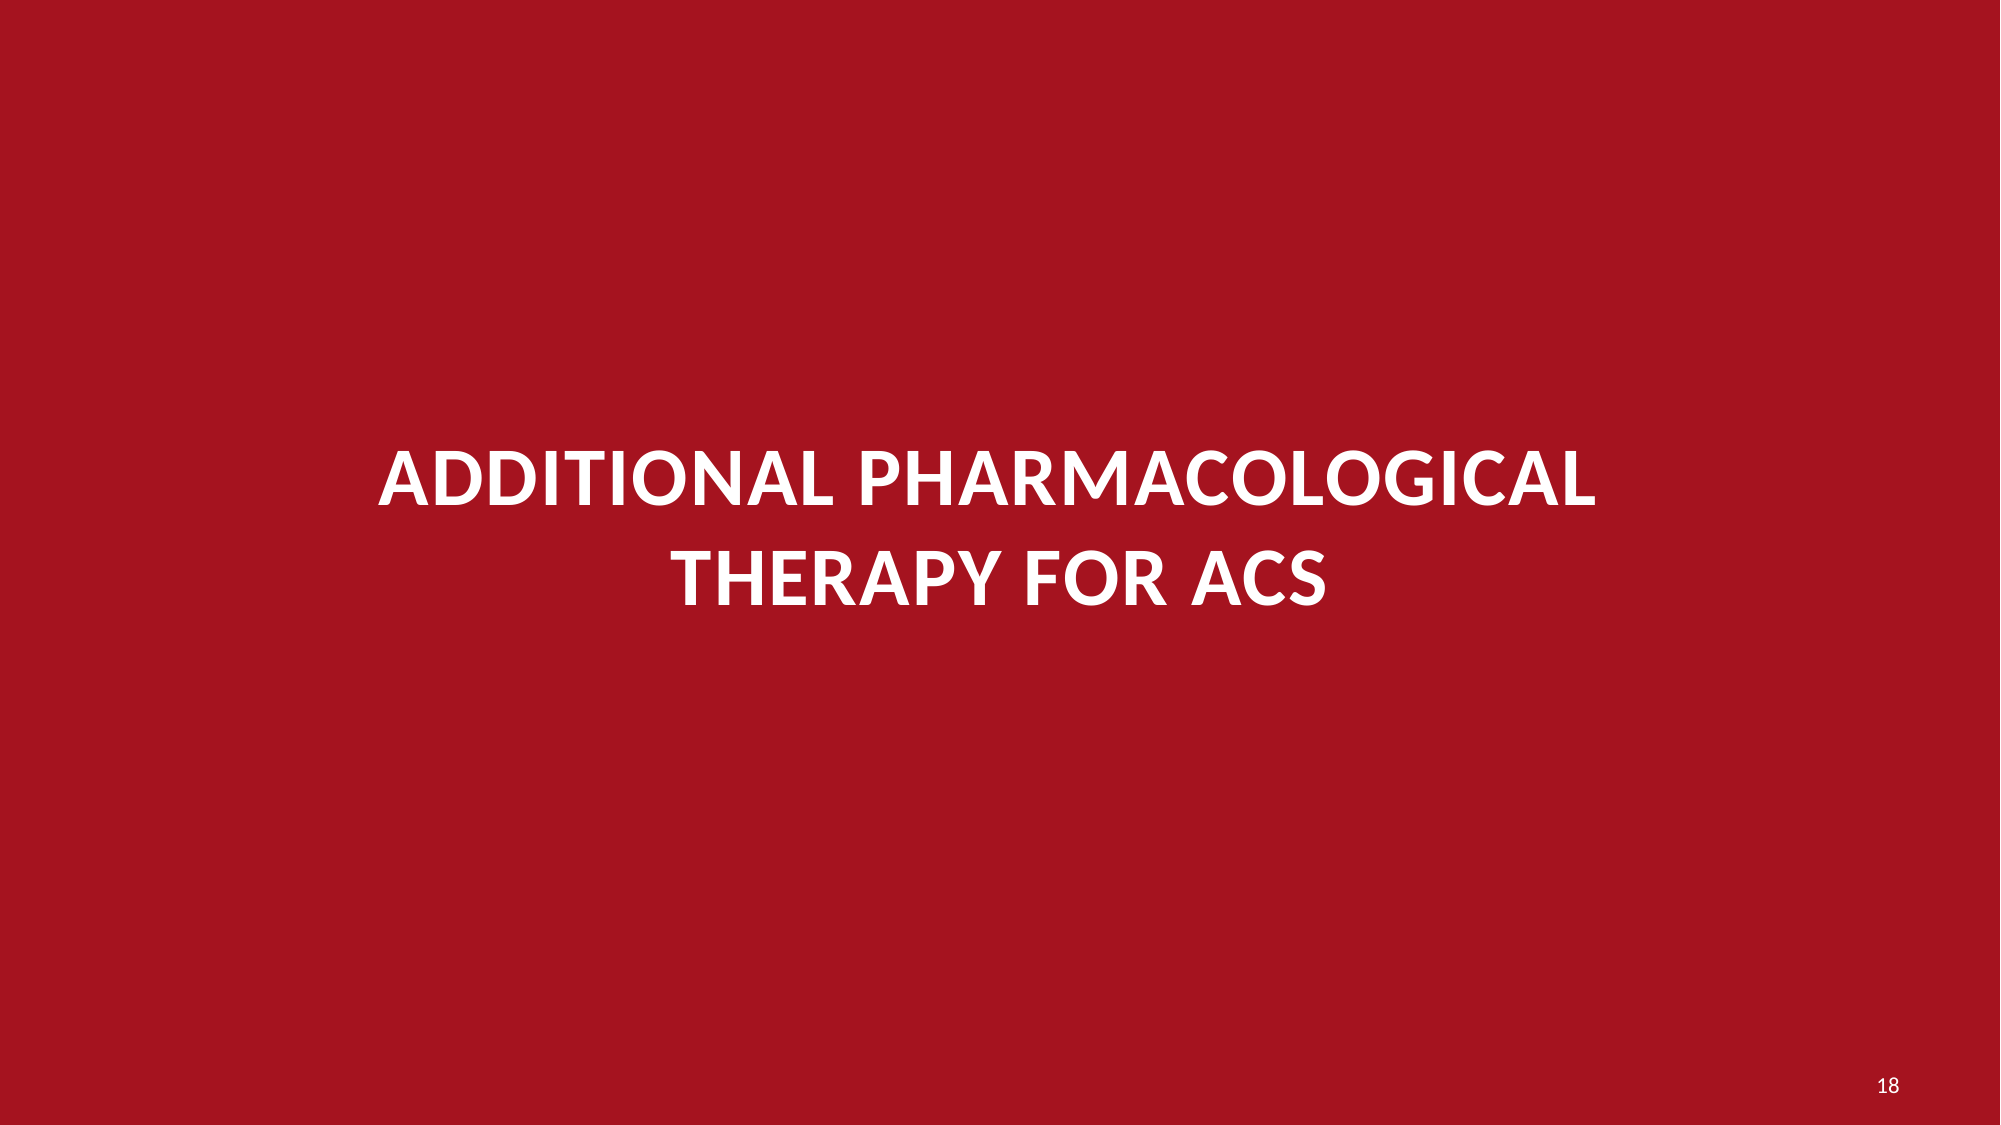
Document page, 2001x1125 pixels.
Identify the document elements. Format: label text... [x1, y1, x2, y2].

slide_number 18 [1771, 1054, 1900, 1115]
title additional Pharmacological Therapy for ACS [99, 45, 1900, 1000]
